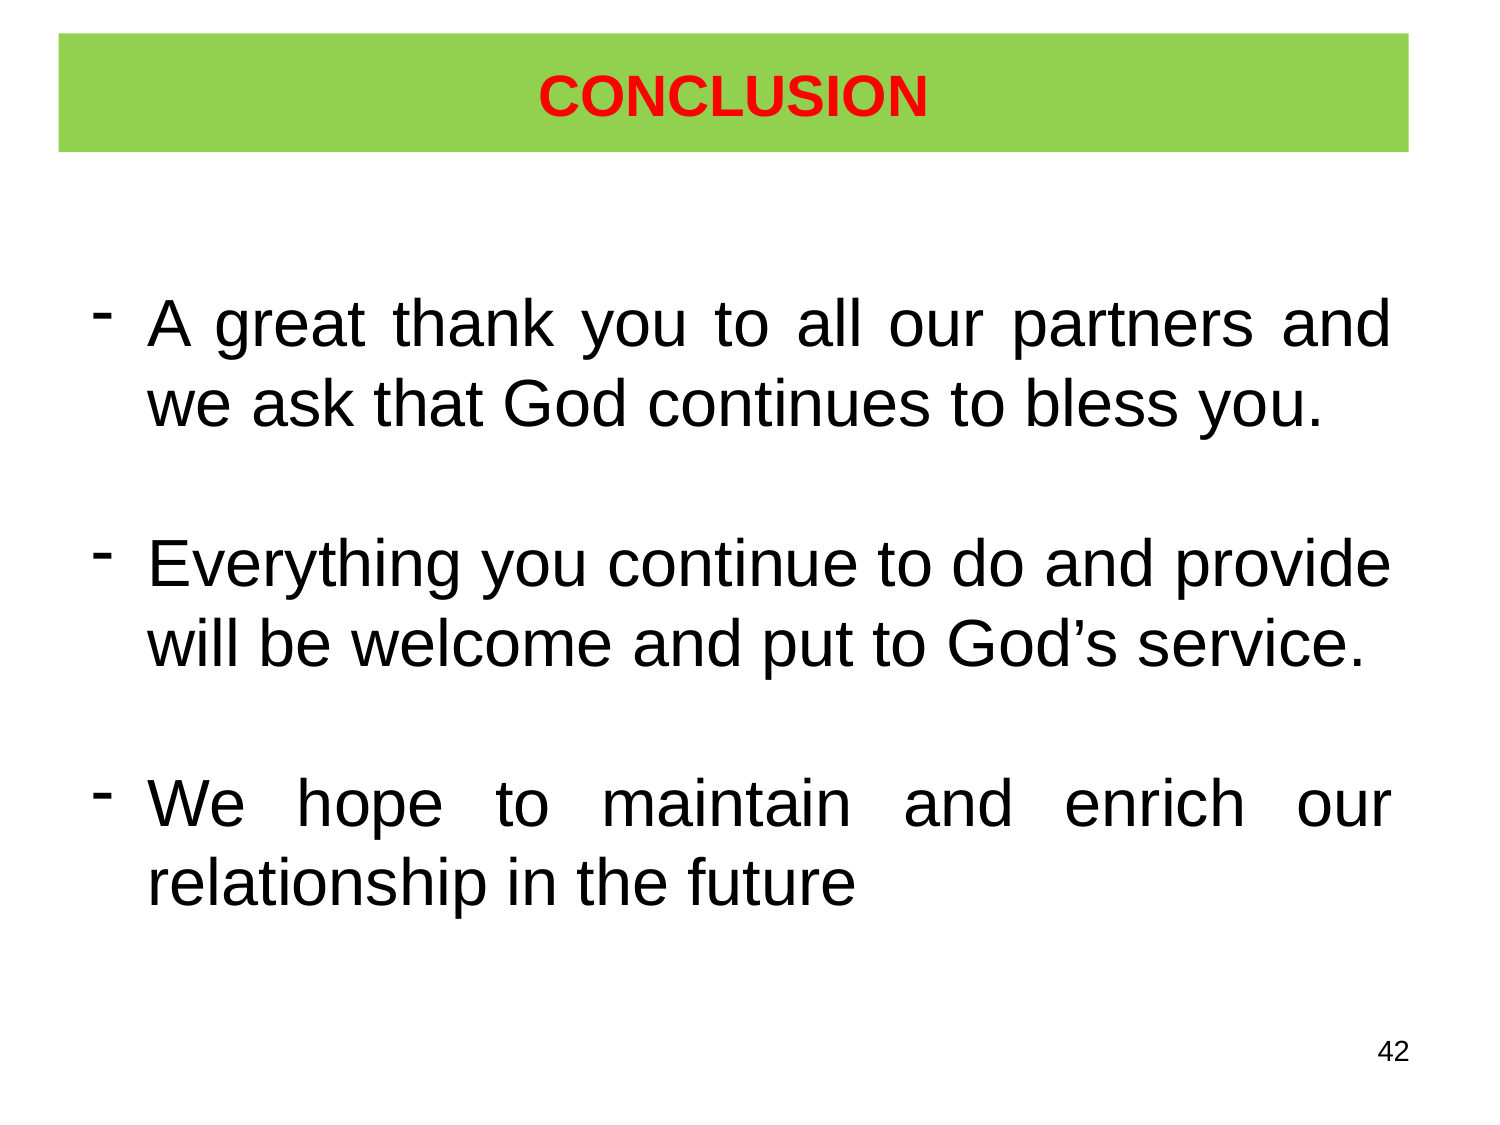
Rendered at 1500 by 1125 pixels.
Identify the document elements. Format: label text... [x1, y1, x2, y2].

title CONCLUSION [58, 33, 1409, 153]
slide_number 42 [1074, 1024, 1426, 1103]
text_box A great thank you to all our partners and we ask that God continues to bless you. Everything you continue to do and provide will be welcome and put to God’s service. We hope to maintain and enrich our relationship in the future [76, 192, 1409, 1087]
